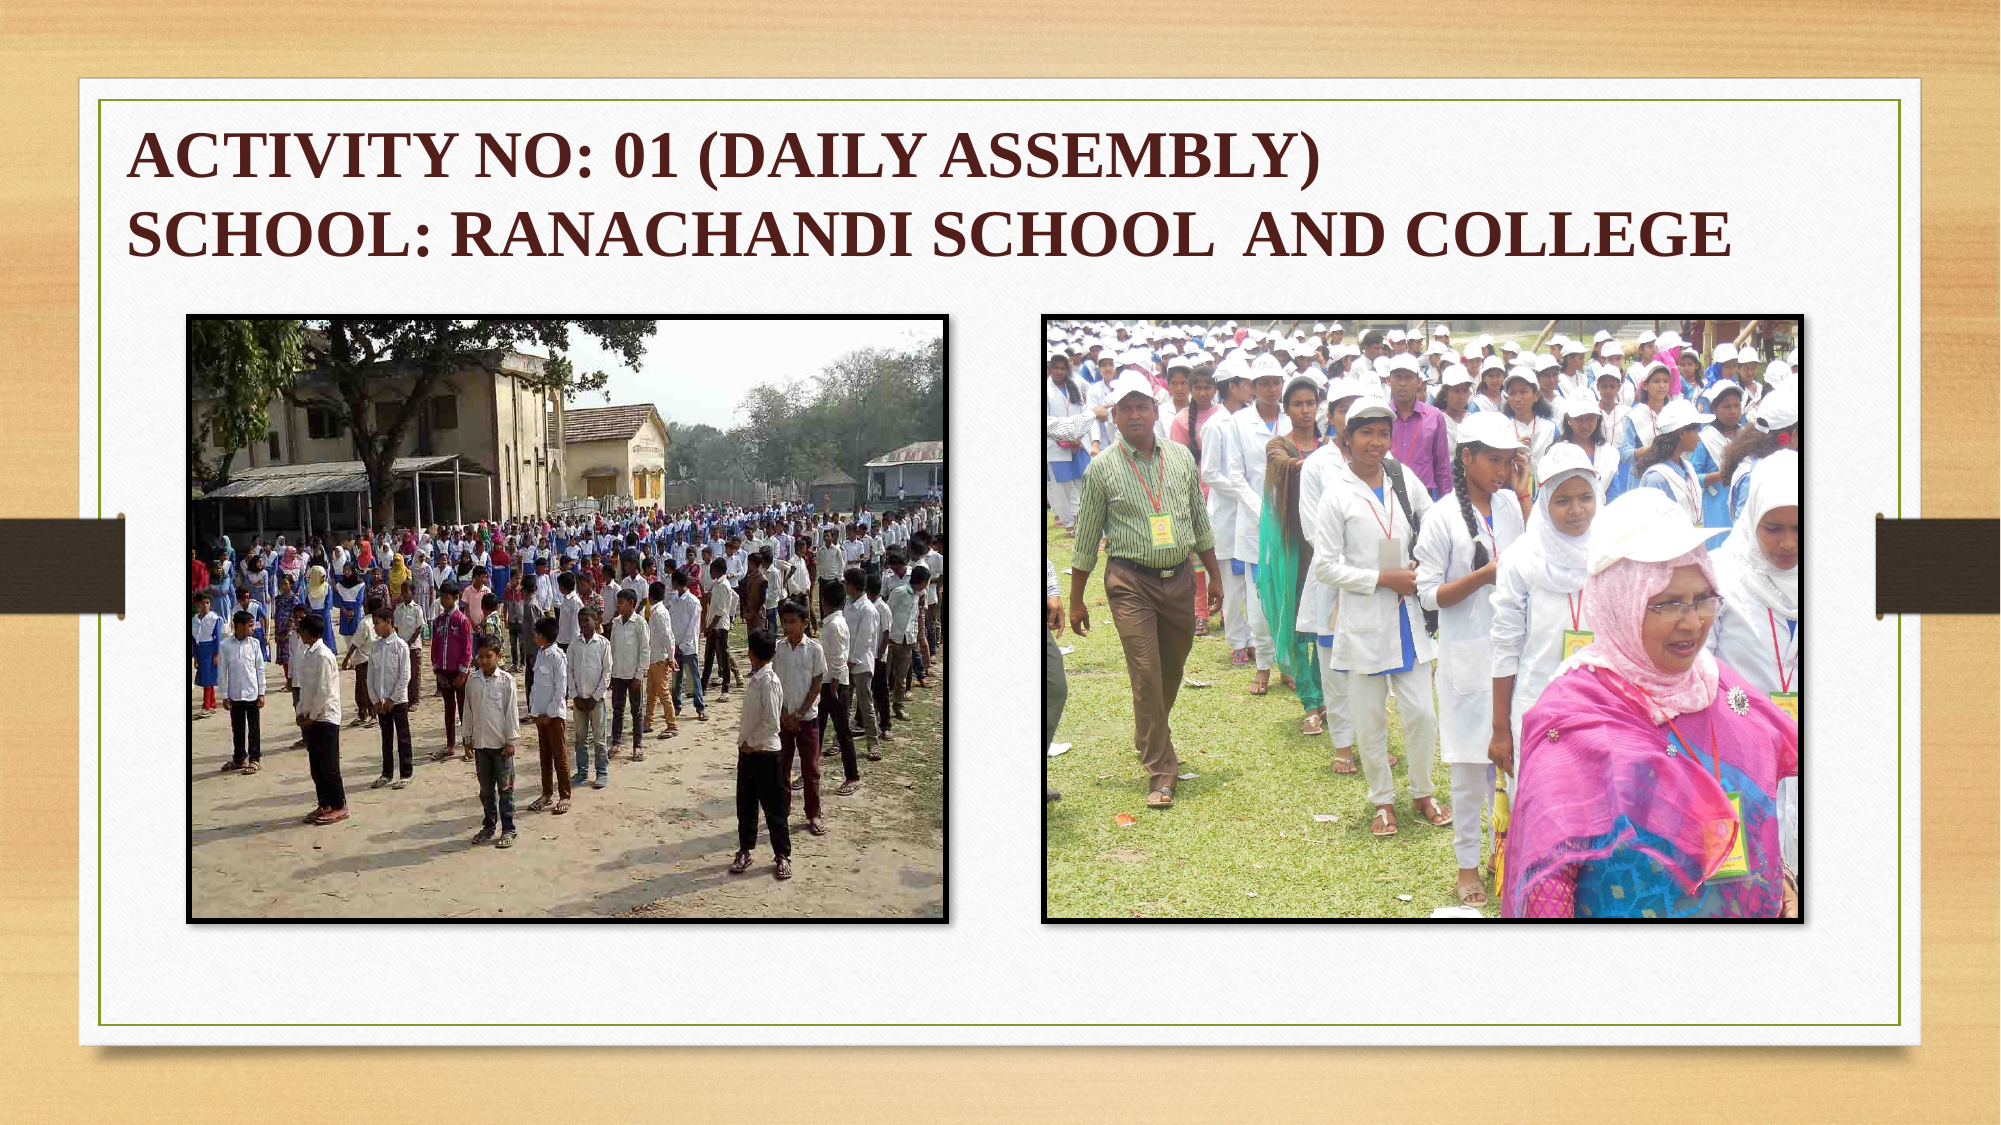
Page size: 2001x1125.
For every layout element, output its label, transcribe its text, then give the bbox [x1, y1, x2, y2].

picture [0, 0, 2001, 1125]
text_box ACTIVITY NO: 01 (DAILY ASSEMBLY) SCHOOL: RANACHANDI SCHOOL AND COLLEGE [111, 102, 1877, 278]
